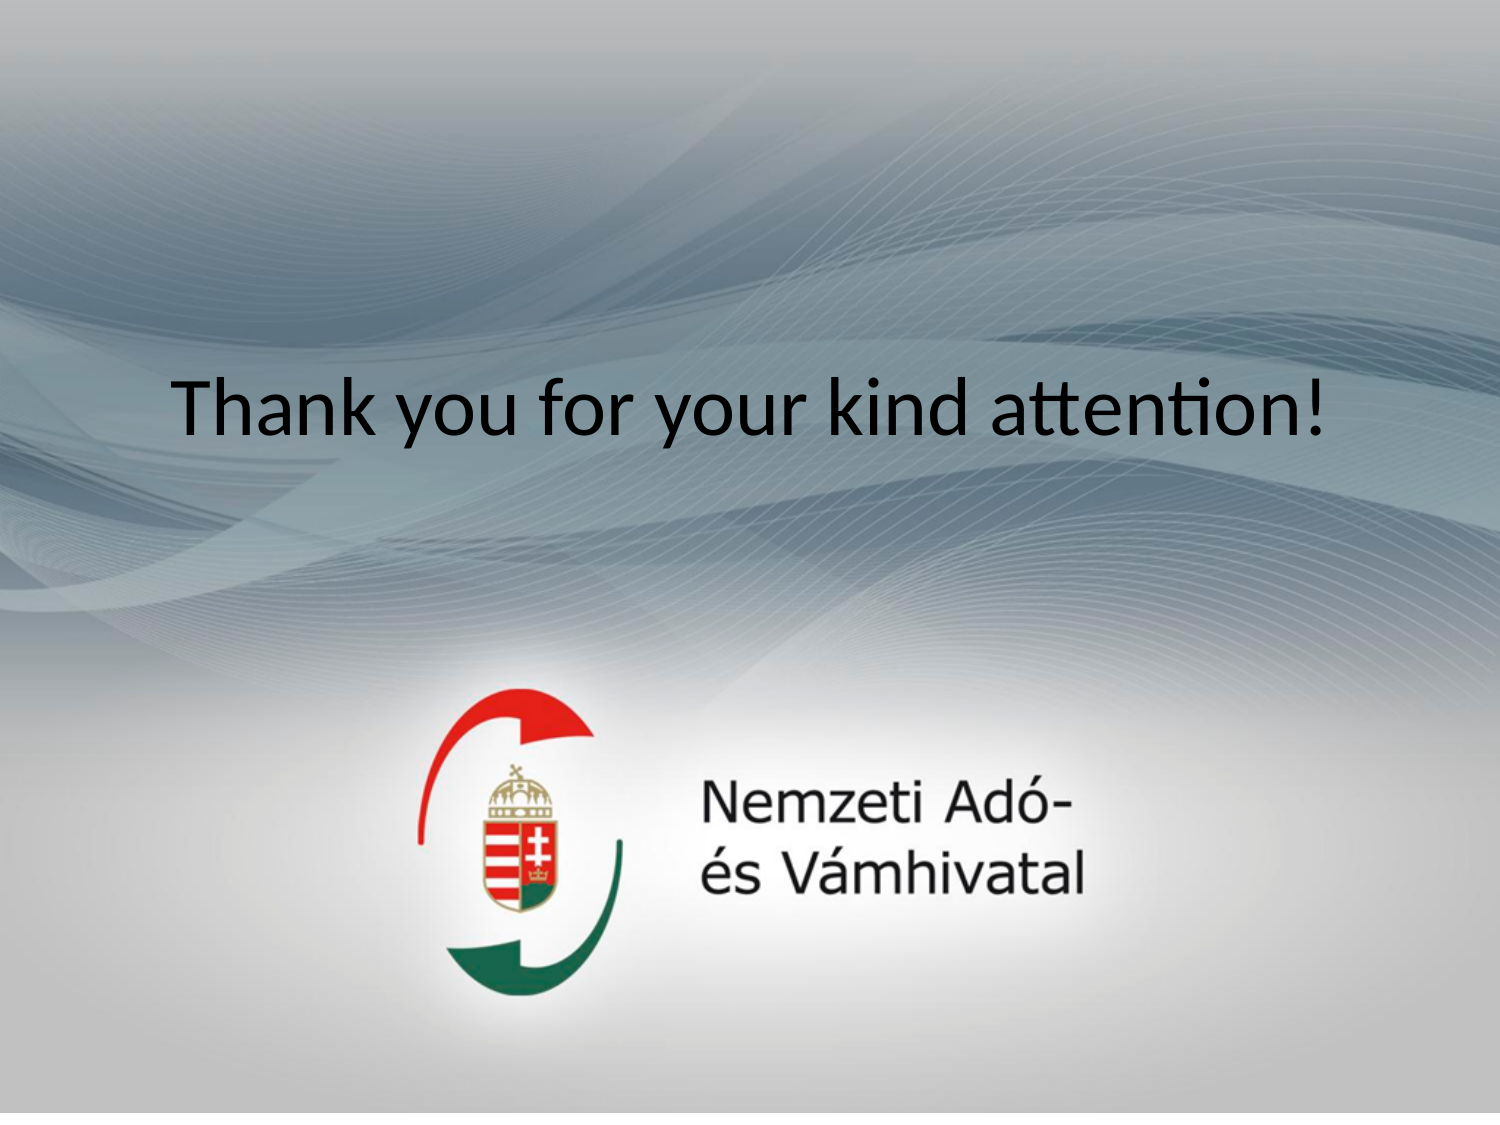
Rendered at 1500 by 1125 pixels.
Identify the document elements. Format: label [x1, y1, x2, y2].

picture [0, 1113, 1500, 1125]
text_box [0, 0, 1500, 1113]
